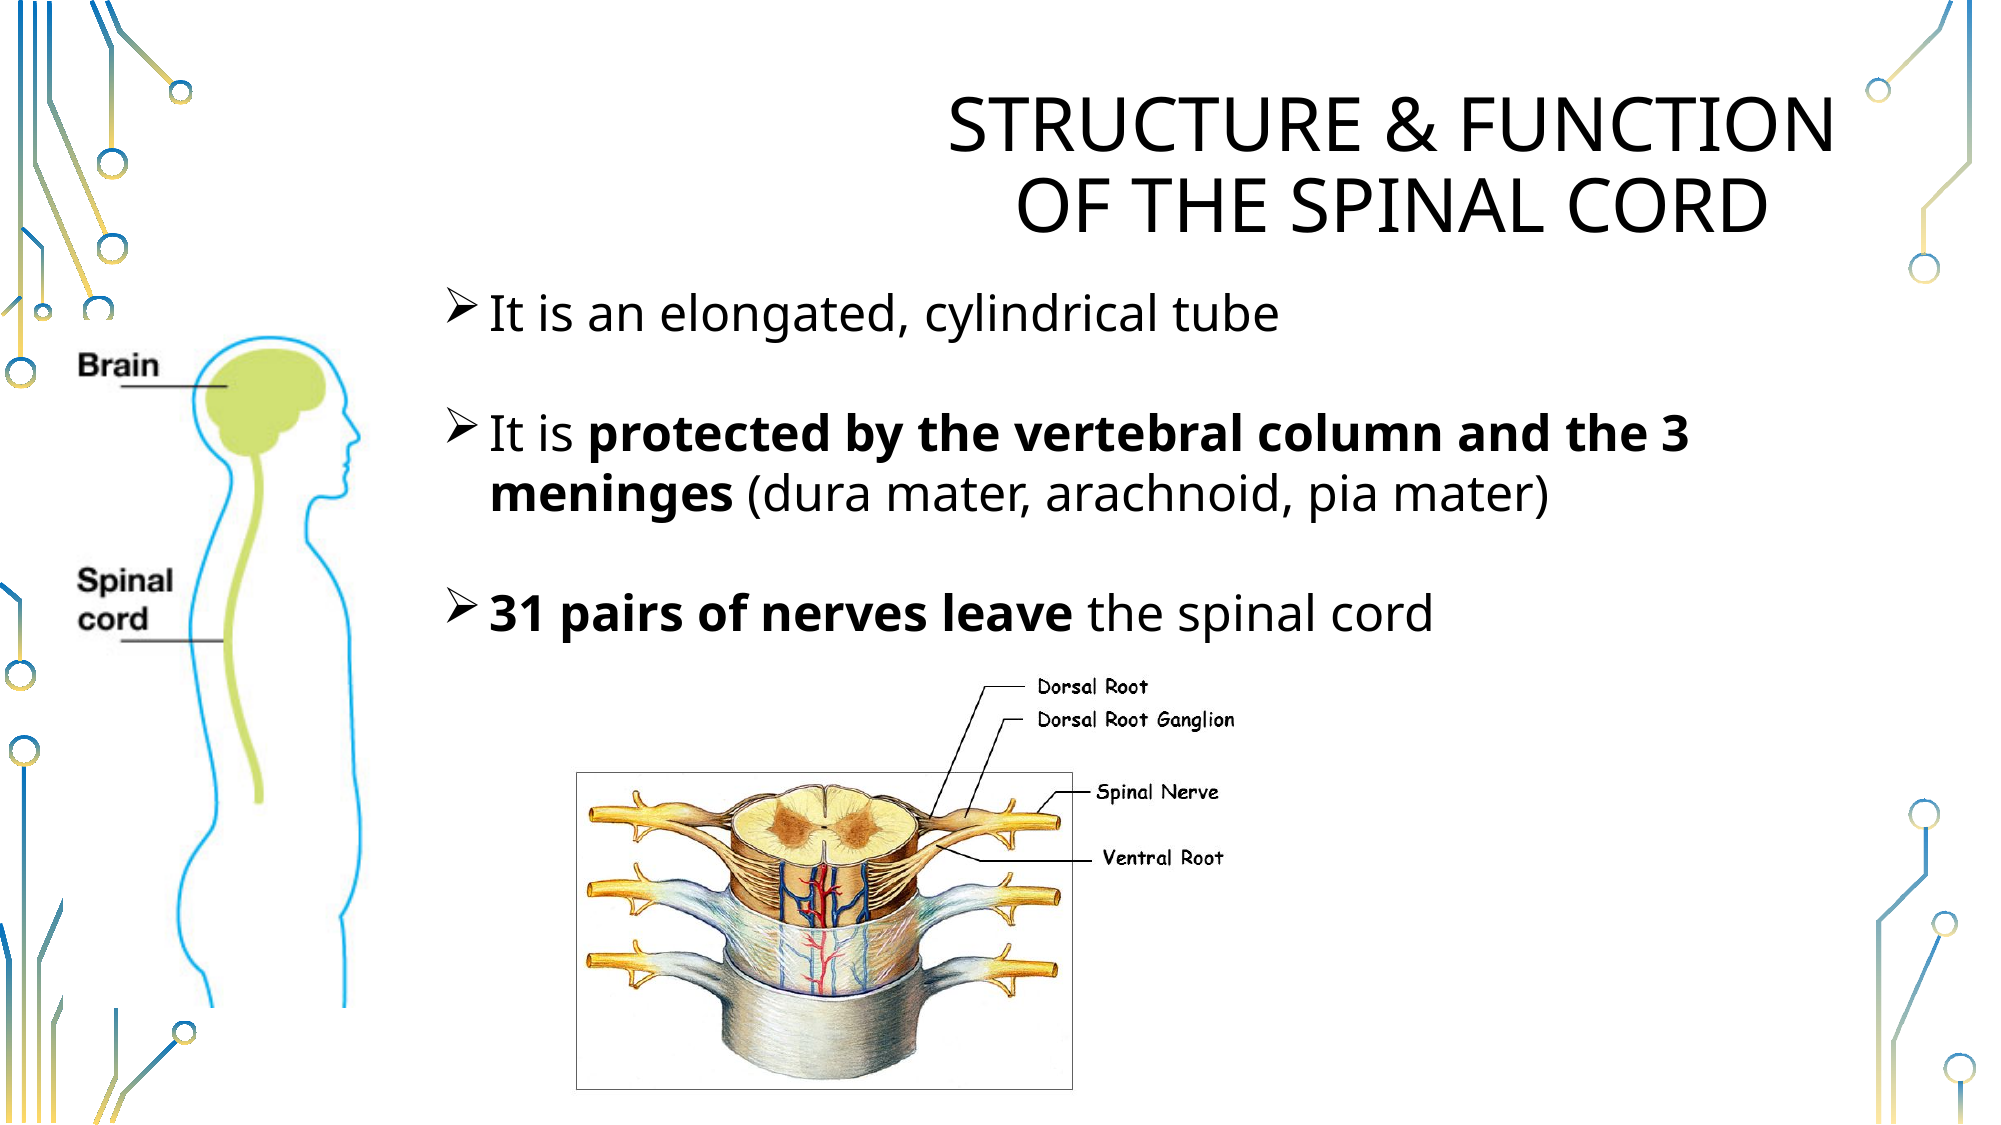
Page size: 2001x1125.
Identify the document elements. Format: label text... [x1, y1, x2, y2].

text_box It is an elongated, cylindrical tube It is protected by the vertebral column and the 3 meninges (dura mater, arachnoid, pia mater) 31 pairs of nerves leave the spinal cord [428, 274, 1890, 709]
picture [566, 663, 1236, 1098]
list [63, 319, 403, 1008]
title Structure & Function of the Spinal cord [881, 62, 1905, 275]
